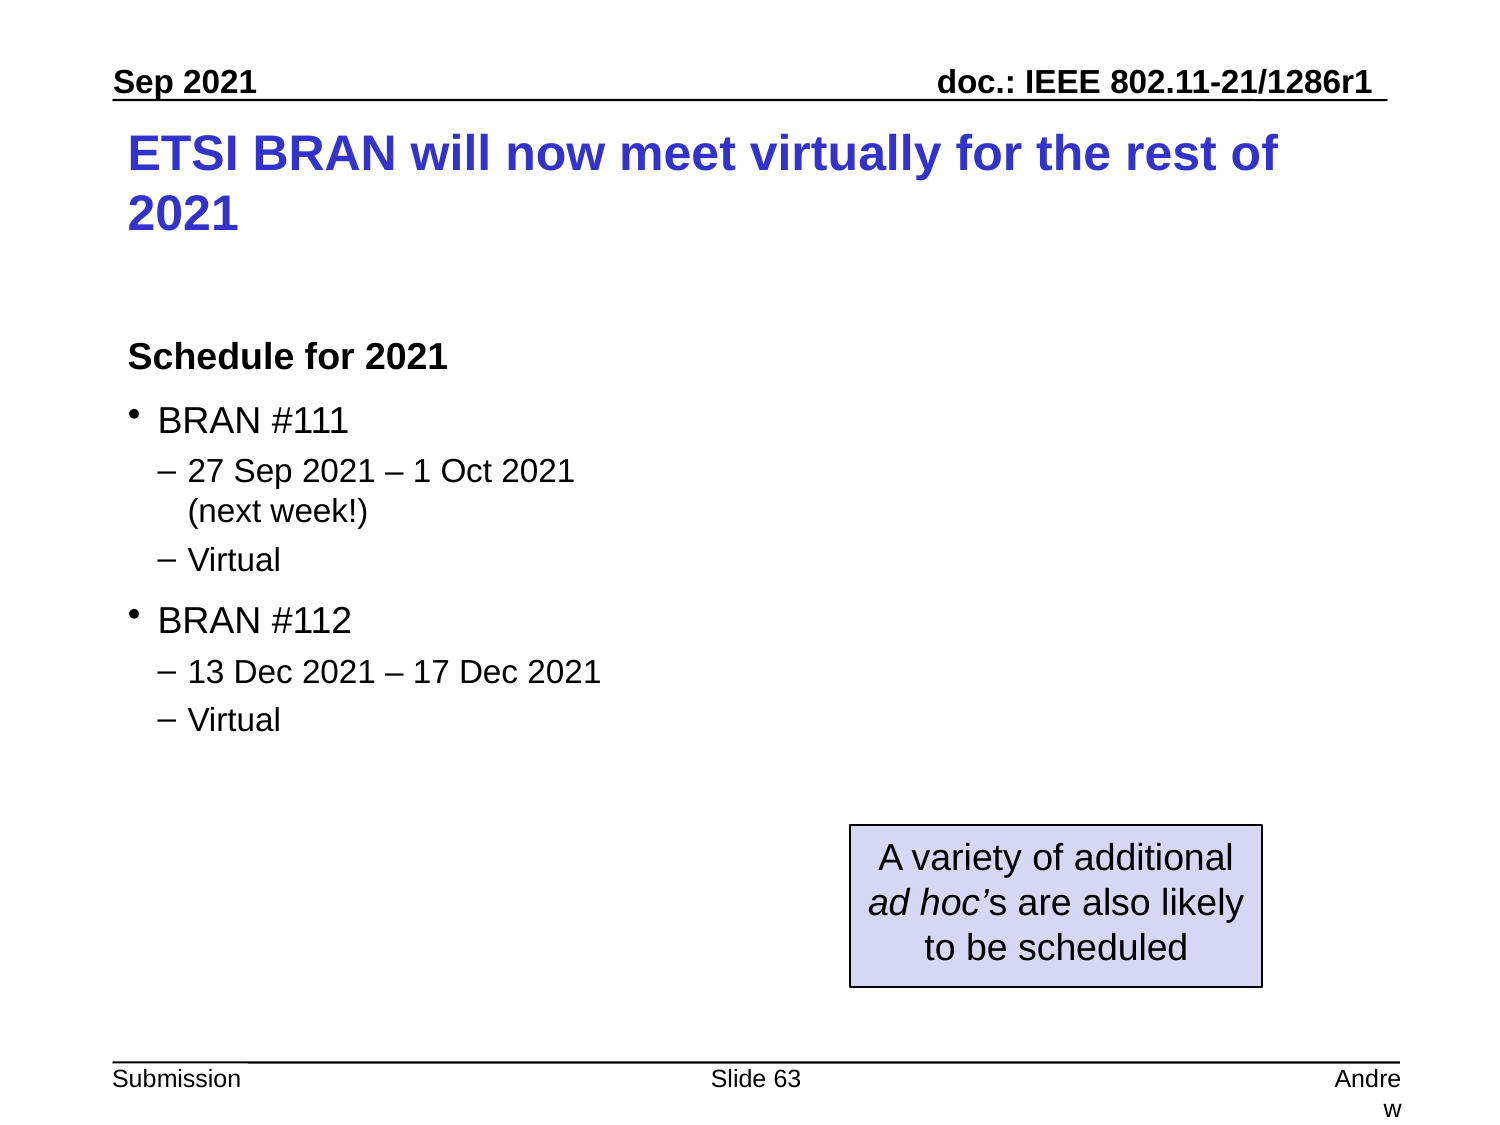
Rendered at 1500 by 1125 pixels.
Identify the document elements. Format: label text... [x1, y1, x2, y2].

title ETSI BRAN will now meet virtually for the rest of 2021 [112, 112, 1388, 288]
list [762, 324, 1388, 1000]
slide_number Slide 63 [709, 1061, 803, 1093]
list Schedule for 2021 BRAN #111 27 Sep 2021 – 1 Oct 2021 (next week!) Virtual BRAN #112 13 Dec 2021 – 17 Dec 2021 Virtual [112, 324, 738, 1000]
text_box A variety of additional ad hoc’s are also likely to be scheduled [849, 824, 1263, 988]
footer Andrew Myles, Cisco [1320, 1061, 1402, 1093]
